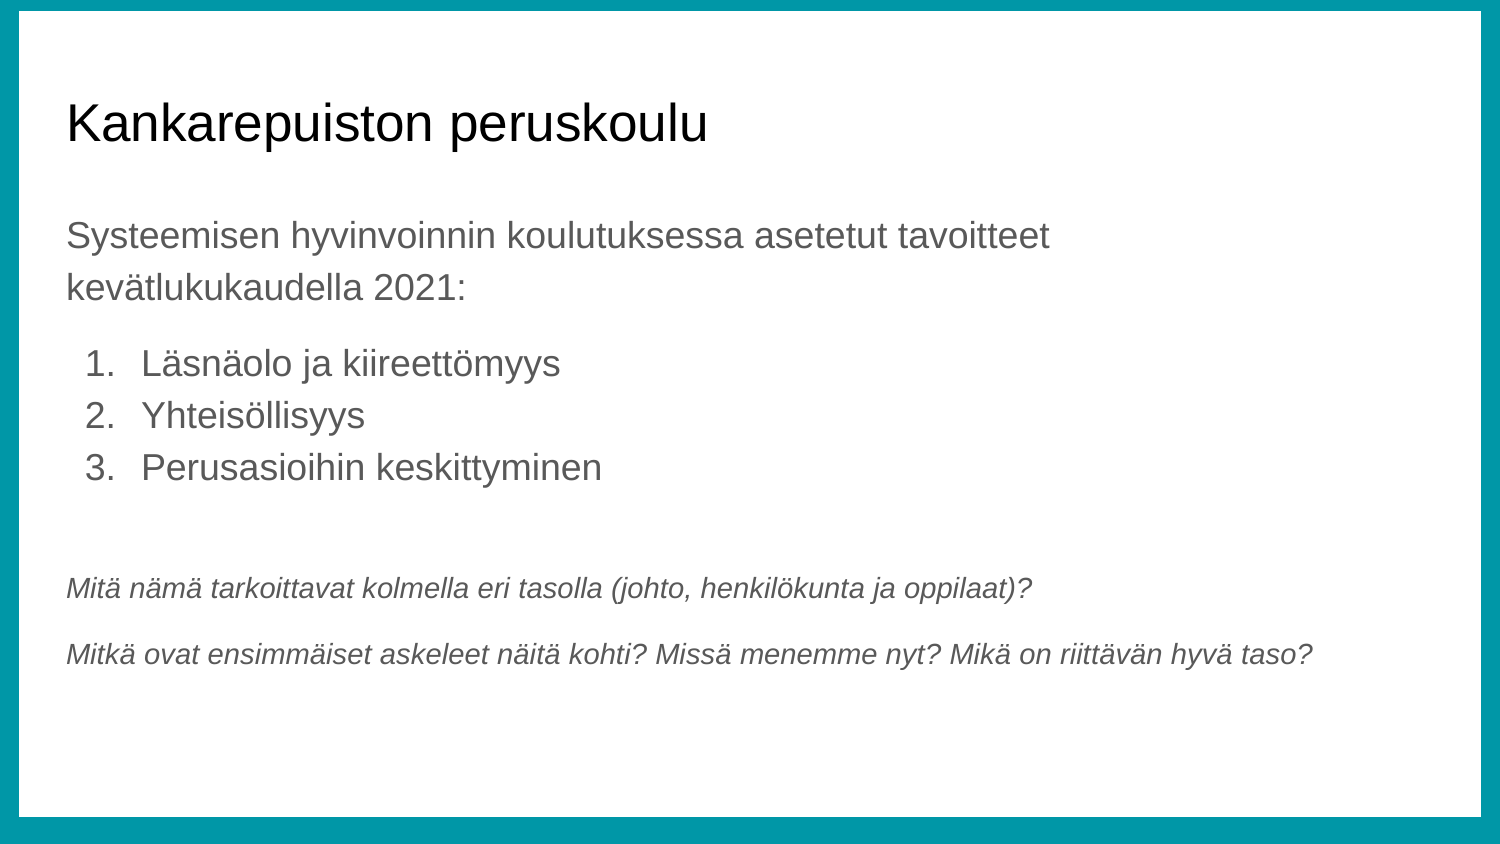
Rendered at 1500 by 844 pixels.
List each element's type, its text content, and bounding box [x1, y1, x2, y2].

text_box [0, 0, 1500, 837]
title Kankarepuiston peruskoulu [51, 72, 1449, 167]
list Systeemisen hyvinvoinnin koulutuksessa asetetut tavoitteet kevätlukukaudella 2021: Läsnäolo ja kiireettömyys Yhteisöllisyys Perusasioihin keskittyminen Mitä nämä tarkoittavat kolmella eri tasolla (johto, henkilökunta ja oppilaat)? Mitkä ovat ensimmäiset askeleet näitä kohti? Missä menemme nyt? Mikä on riittävän hyvä taso? [51, 189, 1449, 750]
